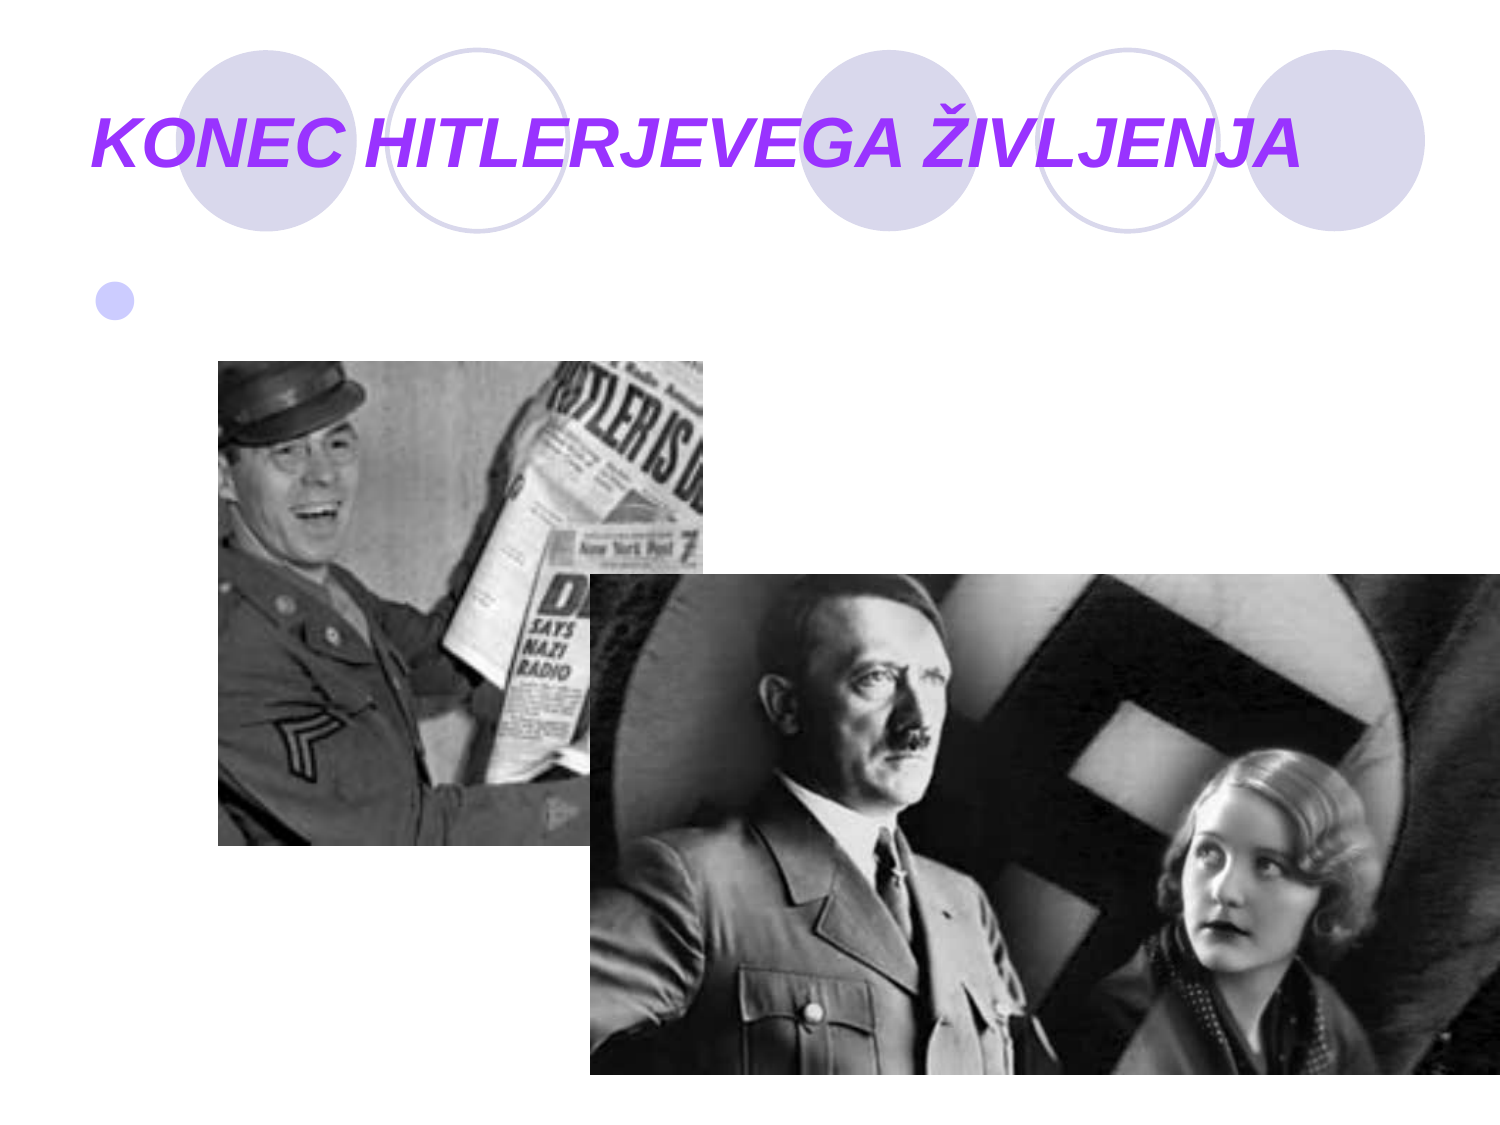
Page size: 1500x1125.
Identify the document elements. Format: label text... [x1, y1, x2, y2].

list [590, 574, 1500, 1075]
title KONEC HITLERJEVEGA ŽIVLJENJA [75, 45, 1425, 233]
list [218, 361, 703, 846]
list leta 1945 naredi samomor [75, 262, 1426, 1006]
